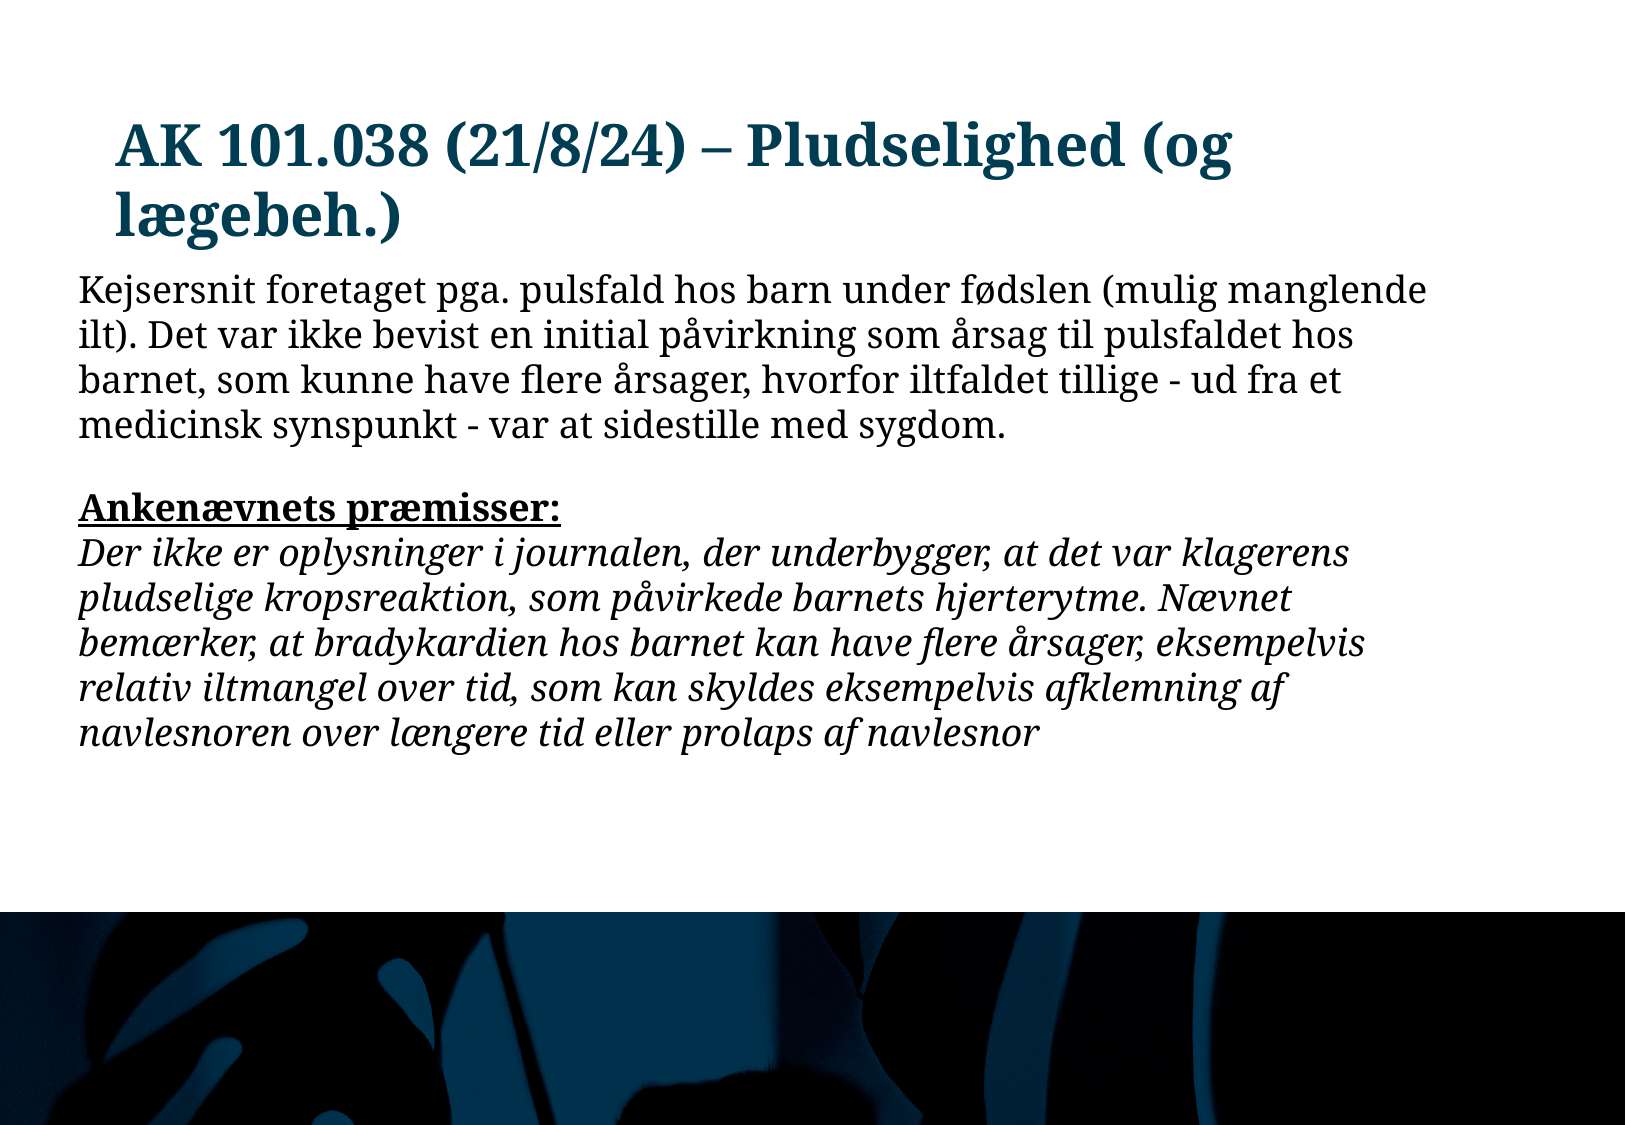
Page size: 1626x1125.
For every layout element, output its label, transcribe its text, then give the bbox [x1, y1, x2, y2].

text_box AK 101.038 (21/8/24) – Pludselighed (og lægebeh.) [109, 105, 1495, 252]
text_box Kejsersnit foretaget pga. pulsfald hos barn under fødslen (mulig manglende ilt). Det var ikke bevist en initial påvirkning som årsag til pulsfaldet hos barnet, som kunne have flere årsager, hvorfor iltfaldet tillige - ud fra et medicinsk synspunkt - var at sidestille med sygdom. Ankenævnets præmisser: Der ikke er oplysninger i journalen, der underbygger, at det var klagerens pludselige kropsreaktion, som påvirkede barnets hjerterytme. Nævnet bemærker, at bradykardien hos barnet kan have flere årsager, eksempelvis relativ iltmangel over tid, som kan skyldes eksempelvis afklemning af navlesnoren over længere tid eller prolaps af navlesnor [63, 221, 1495, 762]
picture [0, 912, 1625, 1125]
